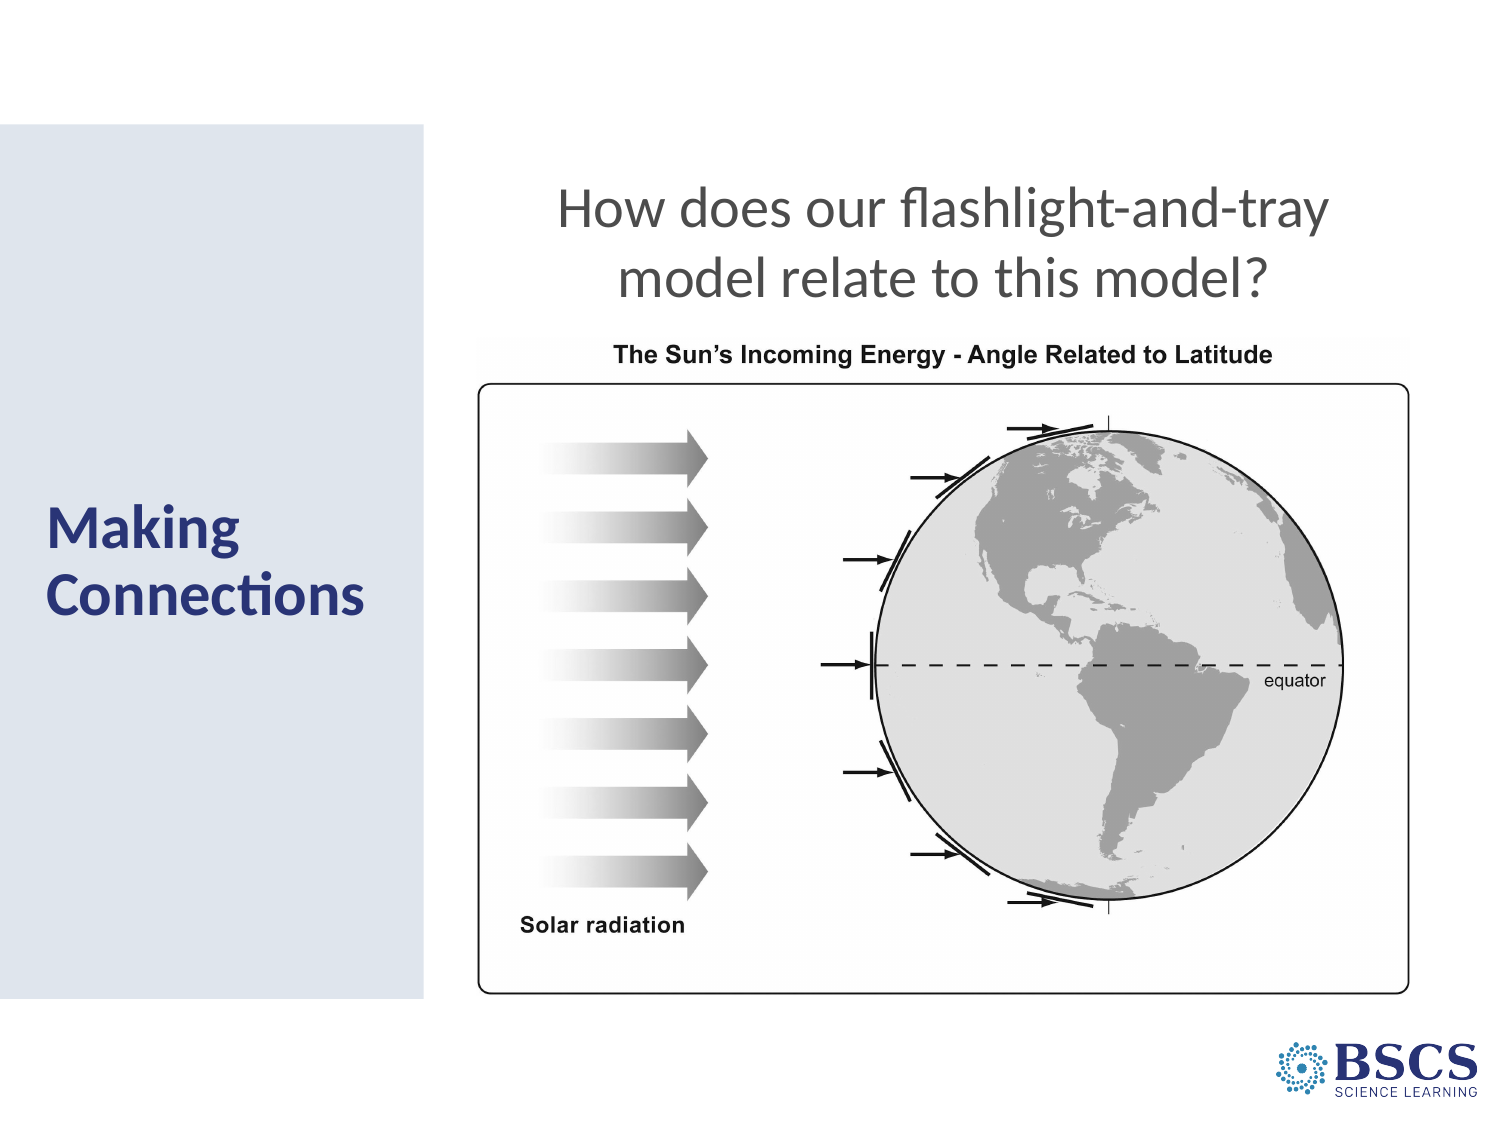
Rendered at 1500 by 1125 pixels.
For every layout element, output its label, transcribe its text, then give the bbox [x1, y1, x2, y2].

picture [1275, 1041, 1478, 1098]
picture [475, 337, 1411, 996]
text_box How does our flashlight-and-tray model relate to this model? [493, 161, 1394, 317]
title Making Connections [31, 184, 394, 940]
